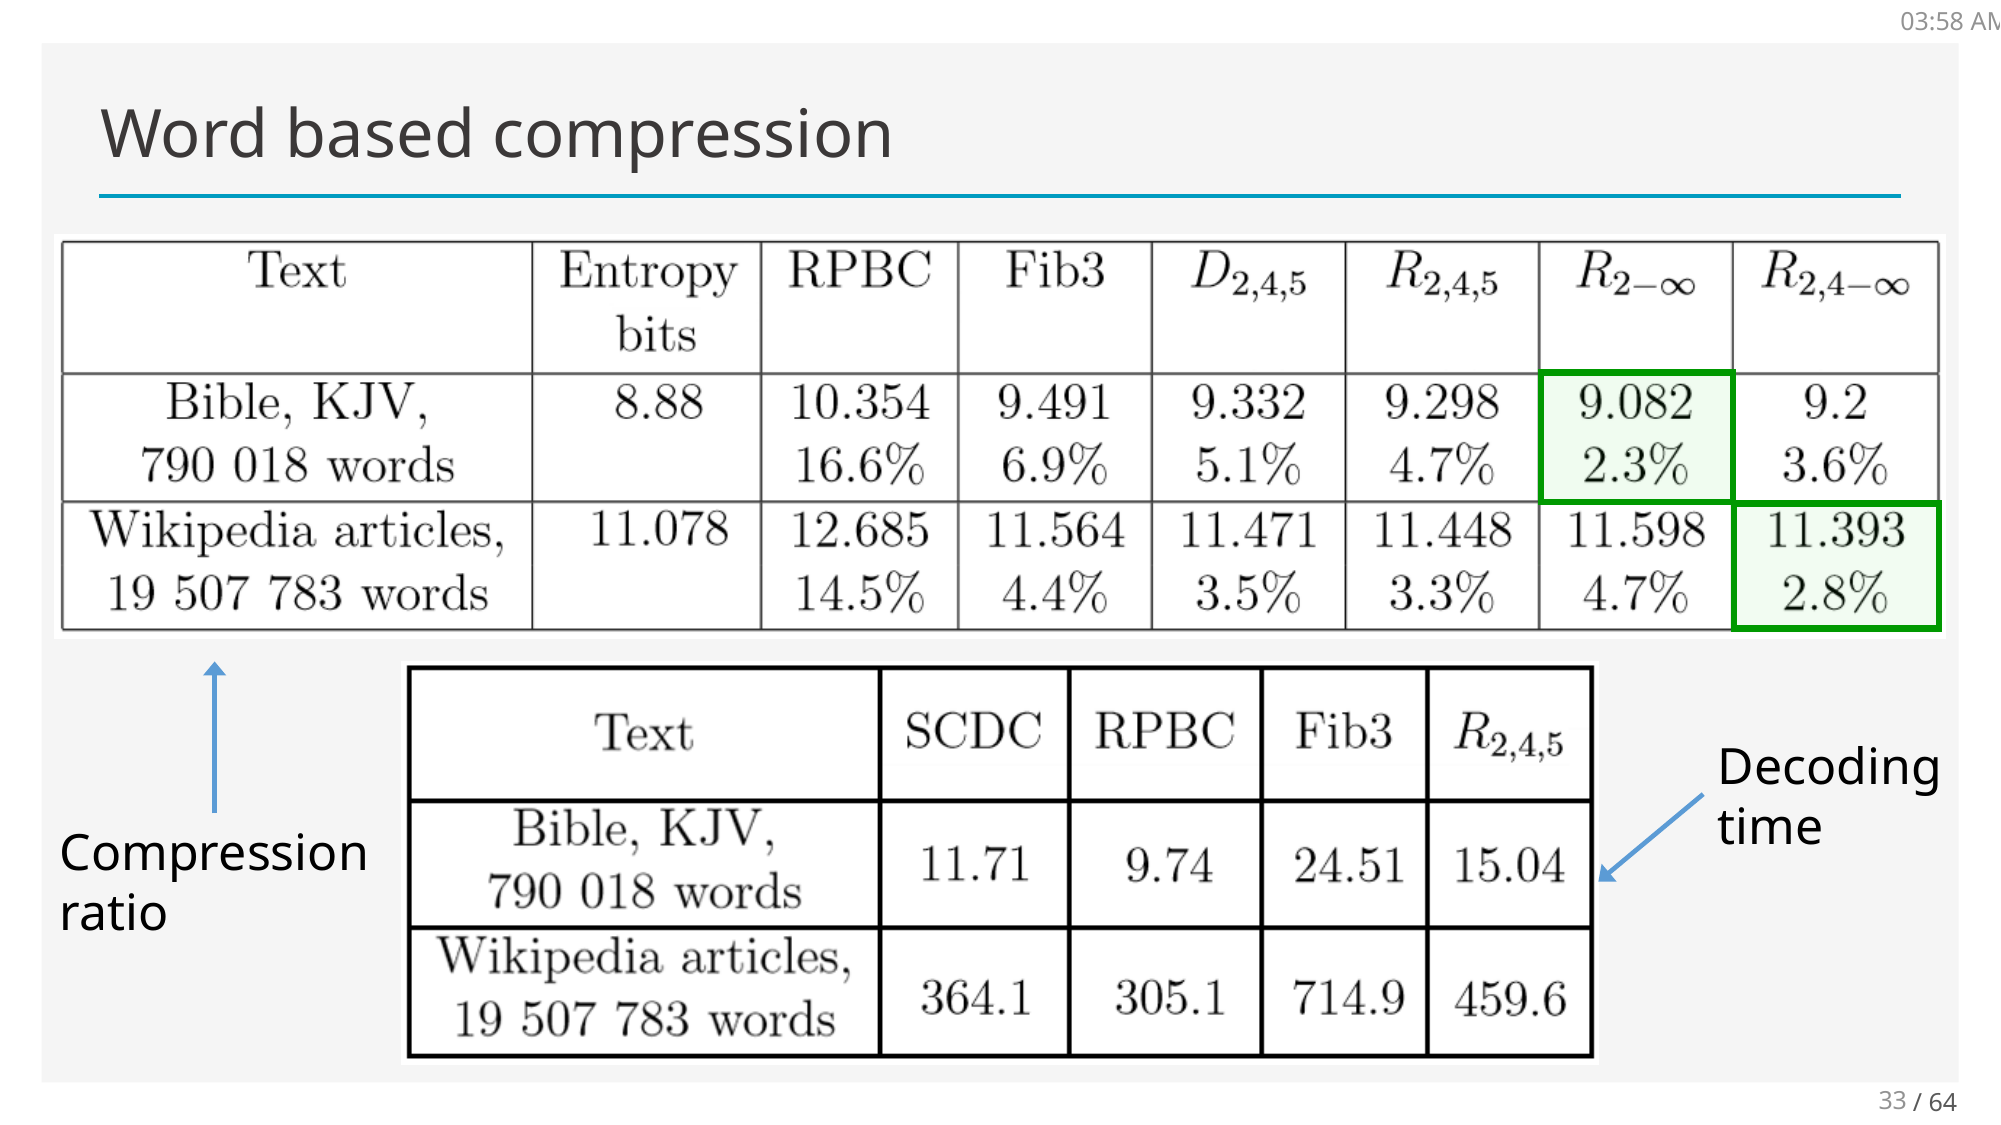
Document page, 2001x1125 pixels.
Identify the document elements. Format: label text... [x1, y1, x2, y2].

text_box Compression ratio [45, 813, 385, 949]
slide_number 33 [1384, 1071, 1922, 1125]
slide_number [1885, 0, 2000, 53]
title Word based compression [85, 73, 1946, 179]
text_box Decoding time [1703, 726, 1971, 862]
picture [54, 234, 1946, 639]
picture [401, 661, 1599, 1065]
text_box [1598, 794, 1707, 882]
